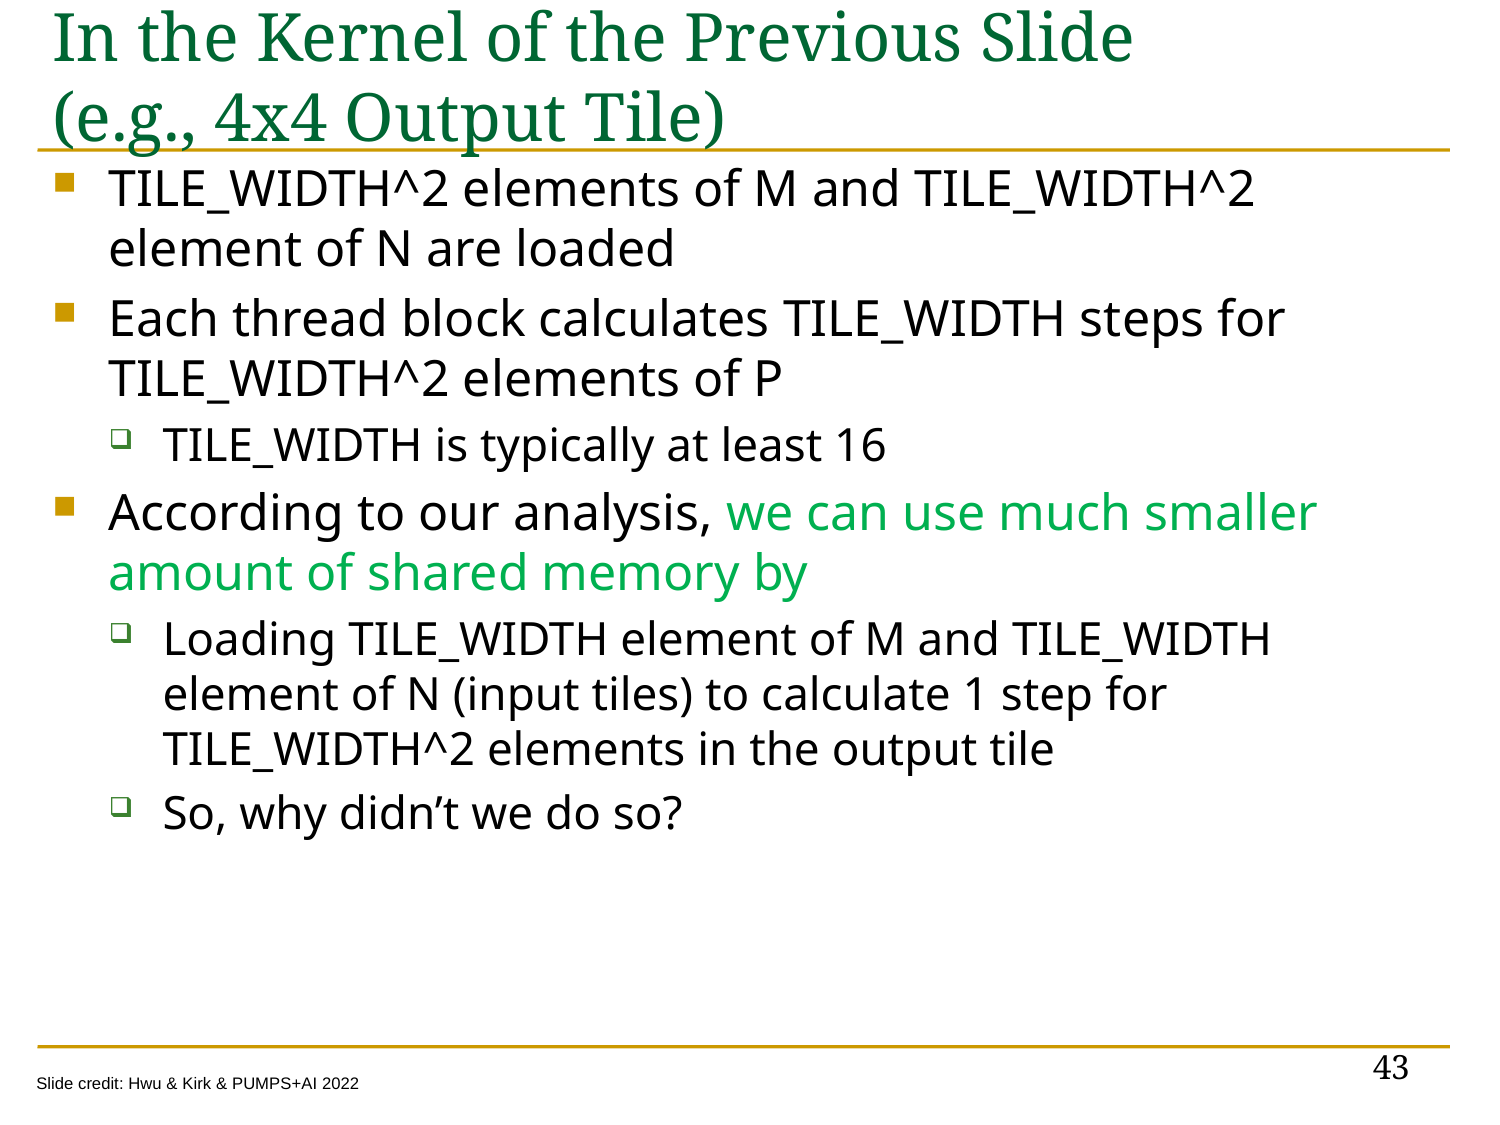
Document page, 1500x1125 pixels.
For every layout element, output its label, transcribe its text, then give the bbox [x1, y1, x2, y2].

slide_number 43 [1074, 1023, 1426, 1100]
text_box Slide credit: Hwu & Kirk & PUMPS+AI 2022 [21, 1066, 375, 1101]
title In the Kernel of the Previous Slide (e.g., 4x4 Output Tile) [37, 0, 1451, 148]
list TILE_WIDTH^2 elements of M and TILE_WIDTH^2 element of N are loaded Each thread block calculates TILE_WIDTH steps for TILE_WIDTH^2 elements of P TILE_WIDTH is typically at least 16 According to our analysis, we can use much smaller amount of shared memory by Loading TILE_WIDTH element of M and TILE_WIDTH element of N (input tiles) to calculate 1 step for TILE_WIDTH^2 elements in the output tile So, why didn’t we do so? [37, 148, 1451, 1048]
